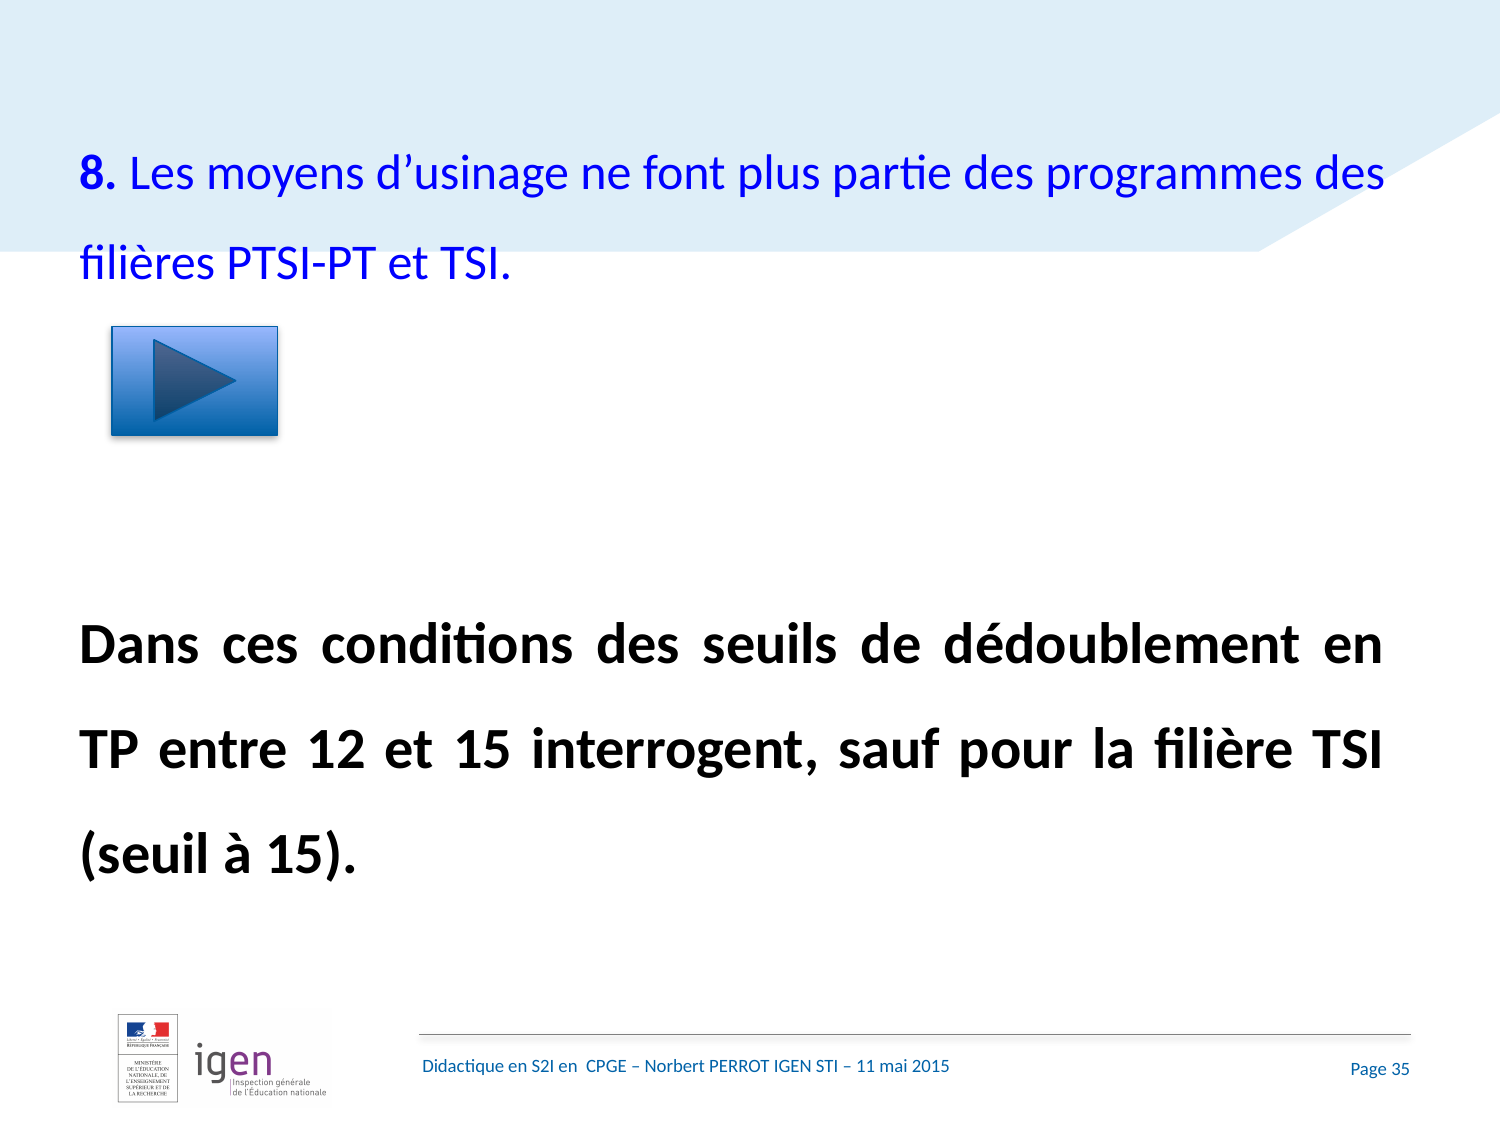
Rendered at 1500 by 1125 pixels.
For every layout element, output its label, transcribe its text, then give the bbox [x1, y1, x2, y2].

text_box [111, 326, 278, 436]
text_box 8. Les moyens d’usinage ne font plus partie des programmes des filières PTSI-PT et TSI. [64, 101, 1459, 432]
text_box Dans ces conditions des seuils de dédoublement en TP entre 12 et 15 interrogent, sauf pour la filière TSI (seuil à 15). [64, 562, 1400, 893]
picture [112, 1008, 332, 1108]
